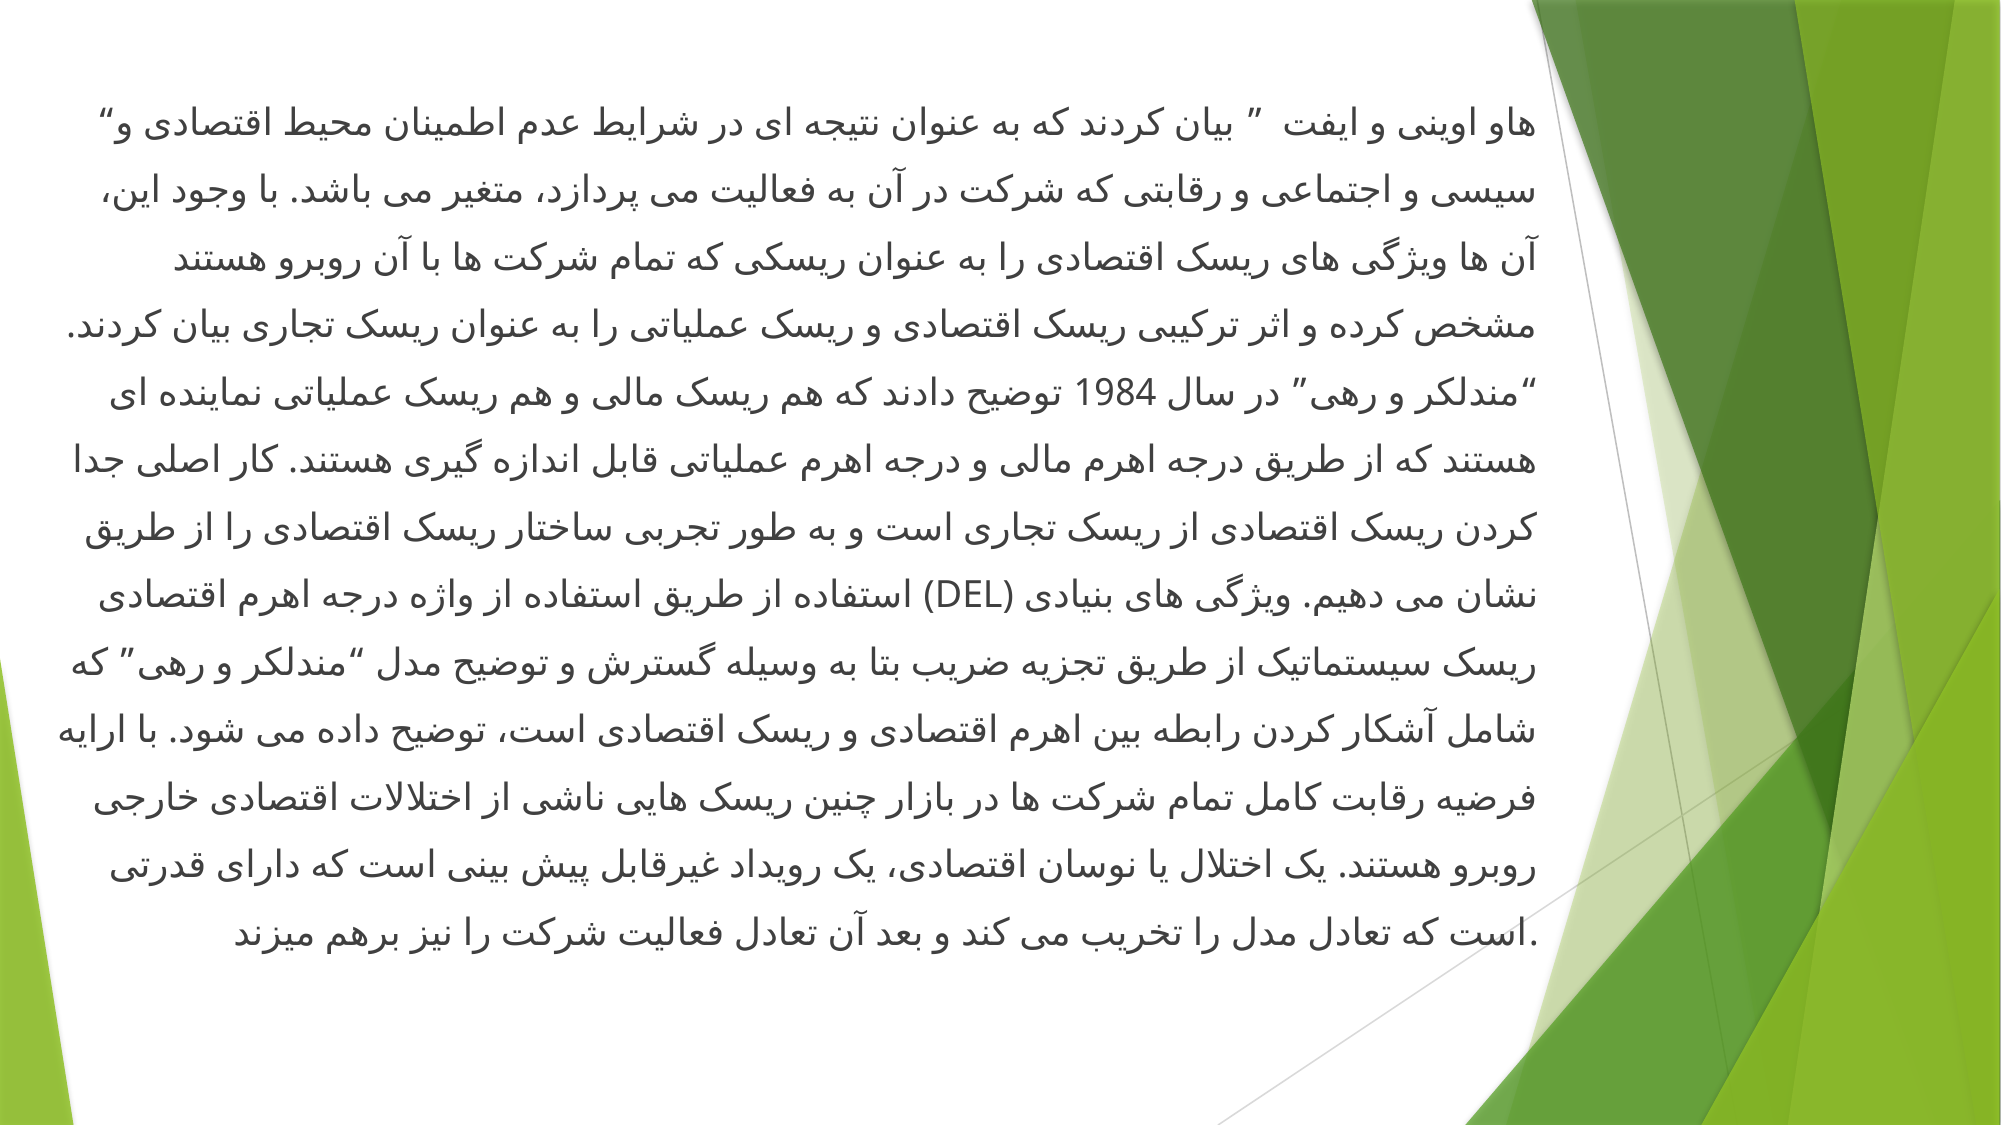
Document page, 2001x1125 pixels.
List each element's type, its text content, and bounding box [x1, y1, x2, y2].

text_box “هاو اوینی و ایفت ” بیان کردند که به عنوان نتیجه ای در شرایط عدم اطمینان محیط اقتصادی و سیسی و اجتماعی و رقابتی که شرکت در آن به فعالیت می پردازد، متغیر می باشد. با وجود این، آن ها ویژگی های ریسک اقتصادی را به عنوان ریسکی که تمام شرکت ها با آن روبرو هستند مشخص کرده و اثر ترکیبی ریسک اقتصادی و ریسک عملیاتی را به عنوان ریسک تجاری بیان کردند. “مندلکر و رهی” در سال 1984 توضیح دادند که هم ریسک مالی و هم ریسک عملیاتی نماینده ای هستند که از طریق درجه اهرم مالی و درجه اهرم عملیاتی قابل اندازه گیری هستند. کار اصلی جدا کردن ریسک اقتصادی از ریسک تجاری است و به طور تجربی ساختار ریسک اقتصادی را از طریق استفاده از طریق استفاده از واژه درجه اهرم اقتصادی (DEL) نشان می دهیم. ویژگی های بنیادی ریسک سیستماتیک از طریق تجزیه ضریب بتا به وسیله گسترش و توضیح مدل “مندلکر و رهی” که شامل آشکار کردن رابطه بین اهرم اقتصادی و ریسک اقتصادی است، توضیح داده می شود. با ارایه فرضیه رقابت کامل تمام شرکت ها در بازار چنین ریسک هایی ناشی از اختلالات اقتصادی خارجی روبرو هستند. یک اختلال یا نوسان اقتصادی، یک رویداد غیرقابل پیش بینی است که دارای قدرتی است که تعادل مدل را تخریب می کند و بعد آن تعادل فعالیت شرکت را نیز برهم میزند. [42, 67, 1554, 347]
